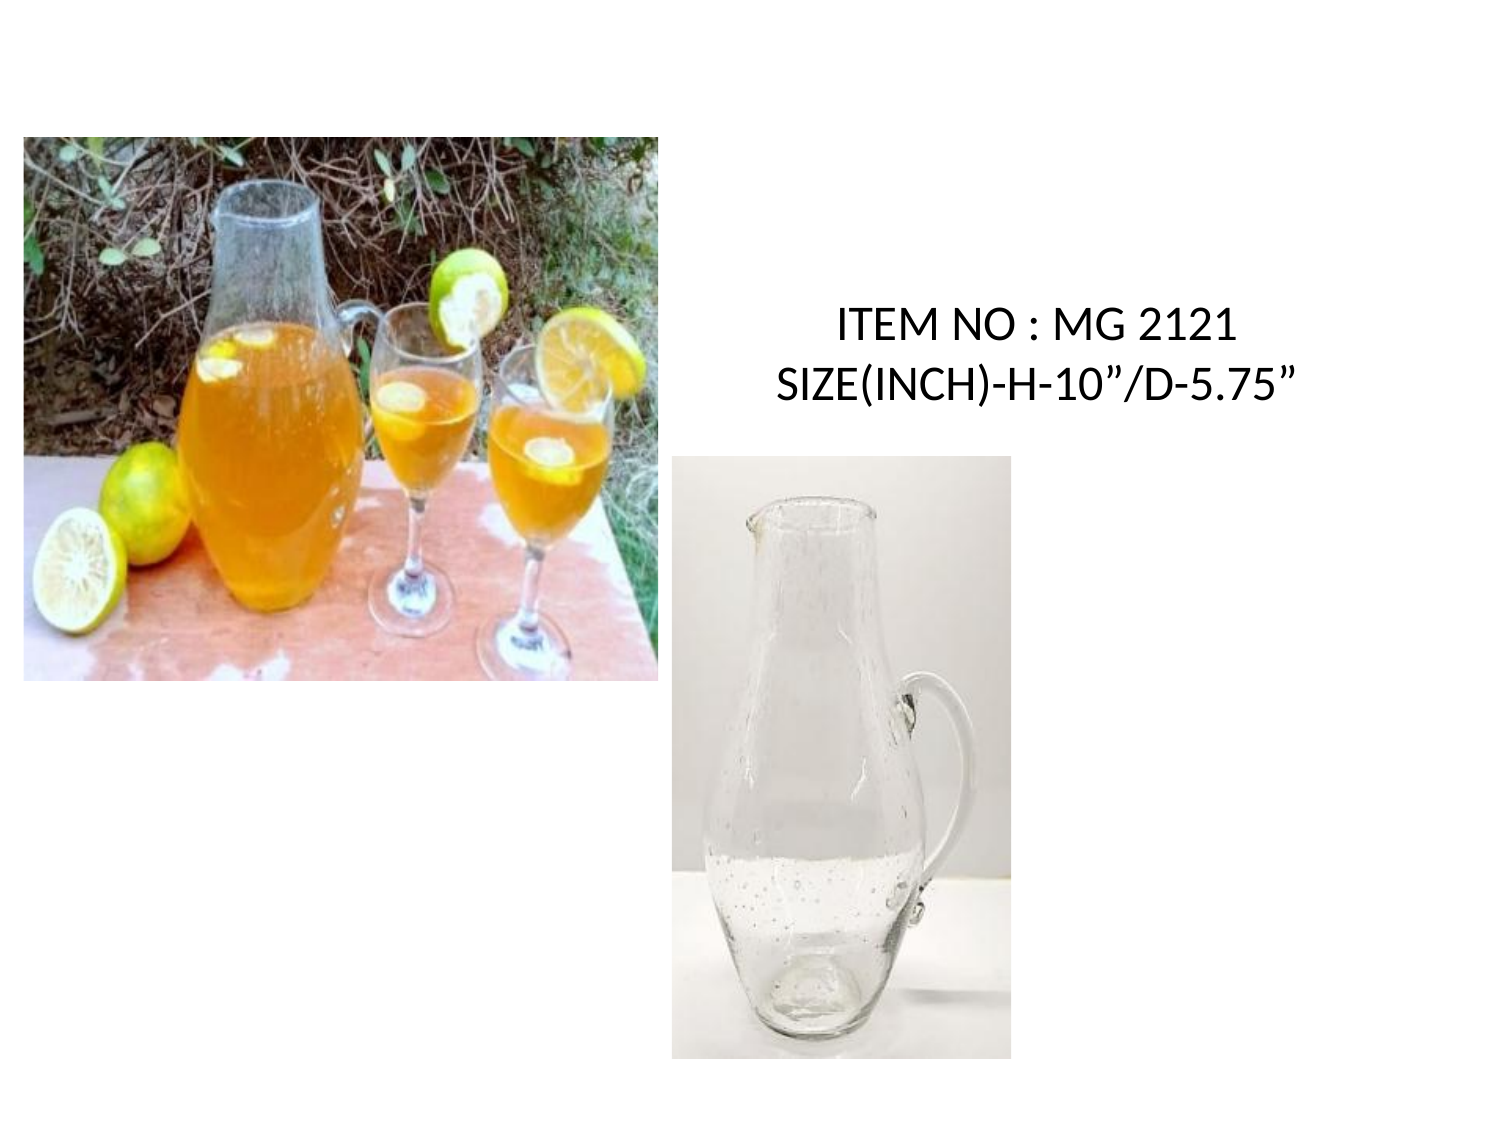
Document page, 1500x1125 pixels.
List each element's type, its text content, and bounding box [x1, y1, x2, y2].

text_box [671, 456, 1012, 1059]
text_box [23, 137, 659, 681]
title ITEM NO : MG 2121 SIZE(INCH)-H-10”/D-5.75” [681, 254, 1390, 445]
